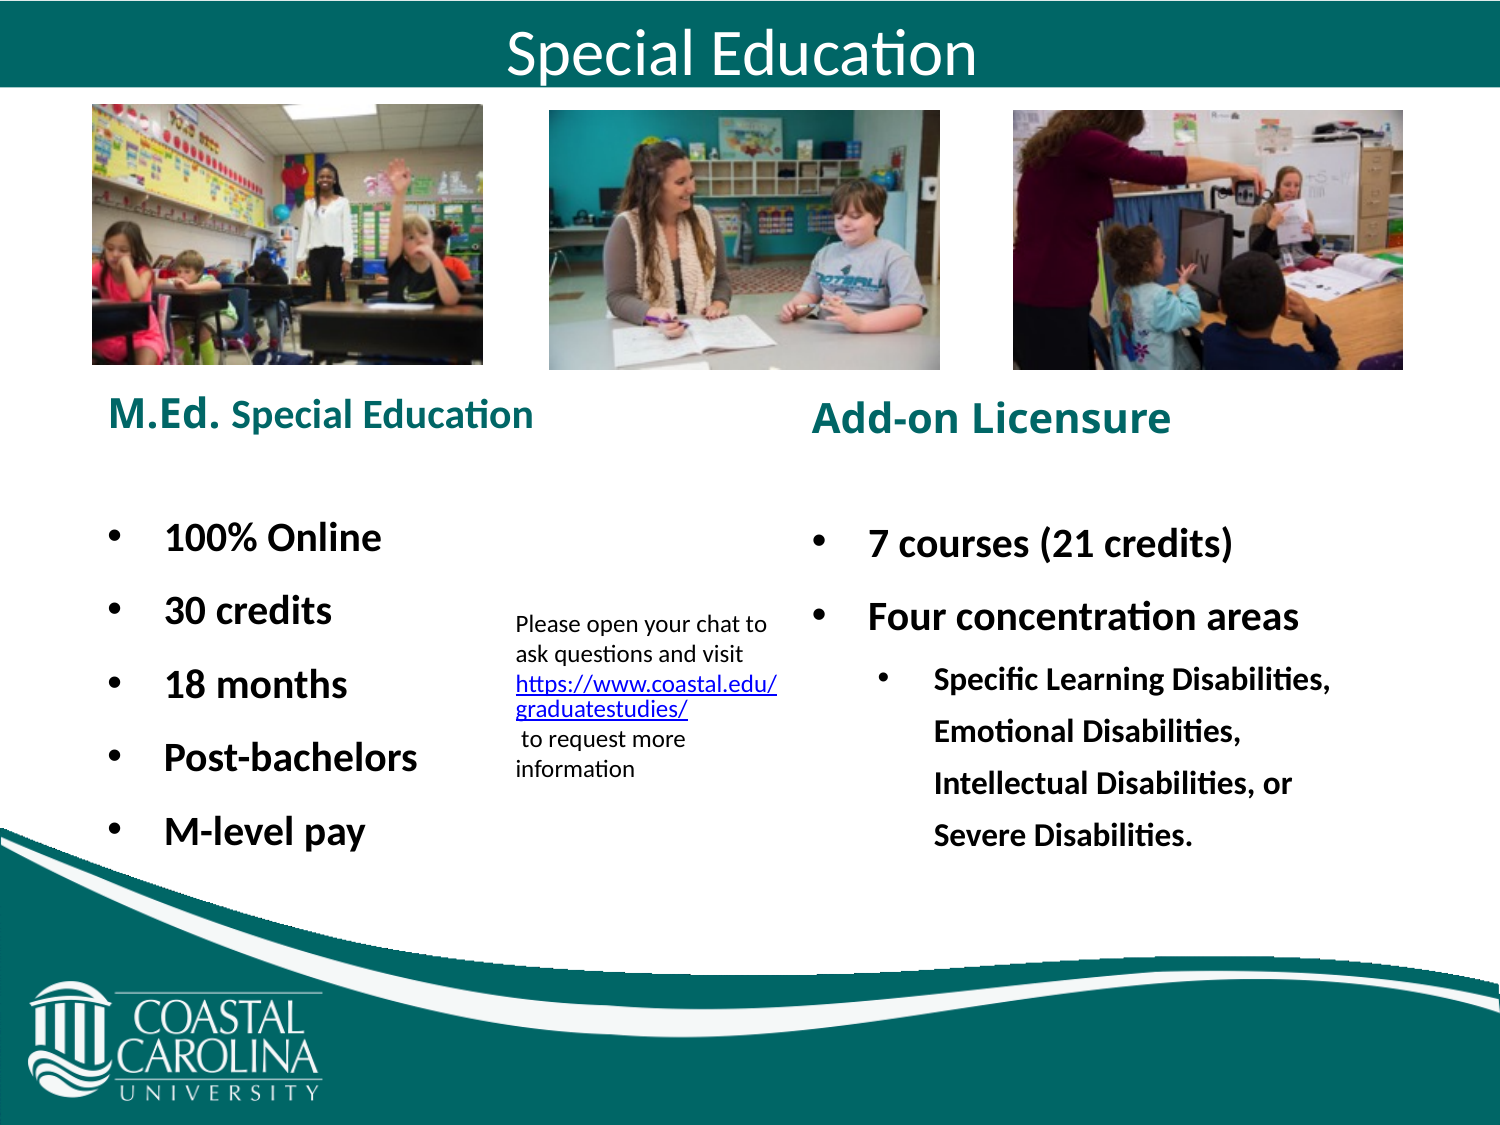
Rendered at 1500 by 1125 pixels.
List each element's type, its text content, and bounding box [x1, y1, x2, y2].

picture [1013, 109, 1403, 370]
picture [549, 109, 940, 370]
picture [92, 104, 483, 365]
text_box M.Ed. Special Education 100% Online 30 credits 18 months Post-bachelors M-level pay [92, 364, 766, 827]
text_box Add-on Licensure 7 courses (21 credits) Four concentration areas Specific Learning Disabilities, Emotional Disabilities, Intellectual Disabilities, or Severe Disabilities. [797, 369, 1403, 827]
text_box Special Education [0, 0, 1500, 88]
text_box Please open your chat to ask questions and visit https://www.coastal.edu/graduatestudies/ to request more information [500, 600, 798, 795]
picture [0, 828, 1500, 1125]
